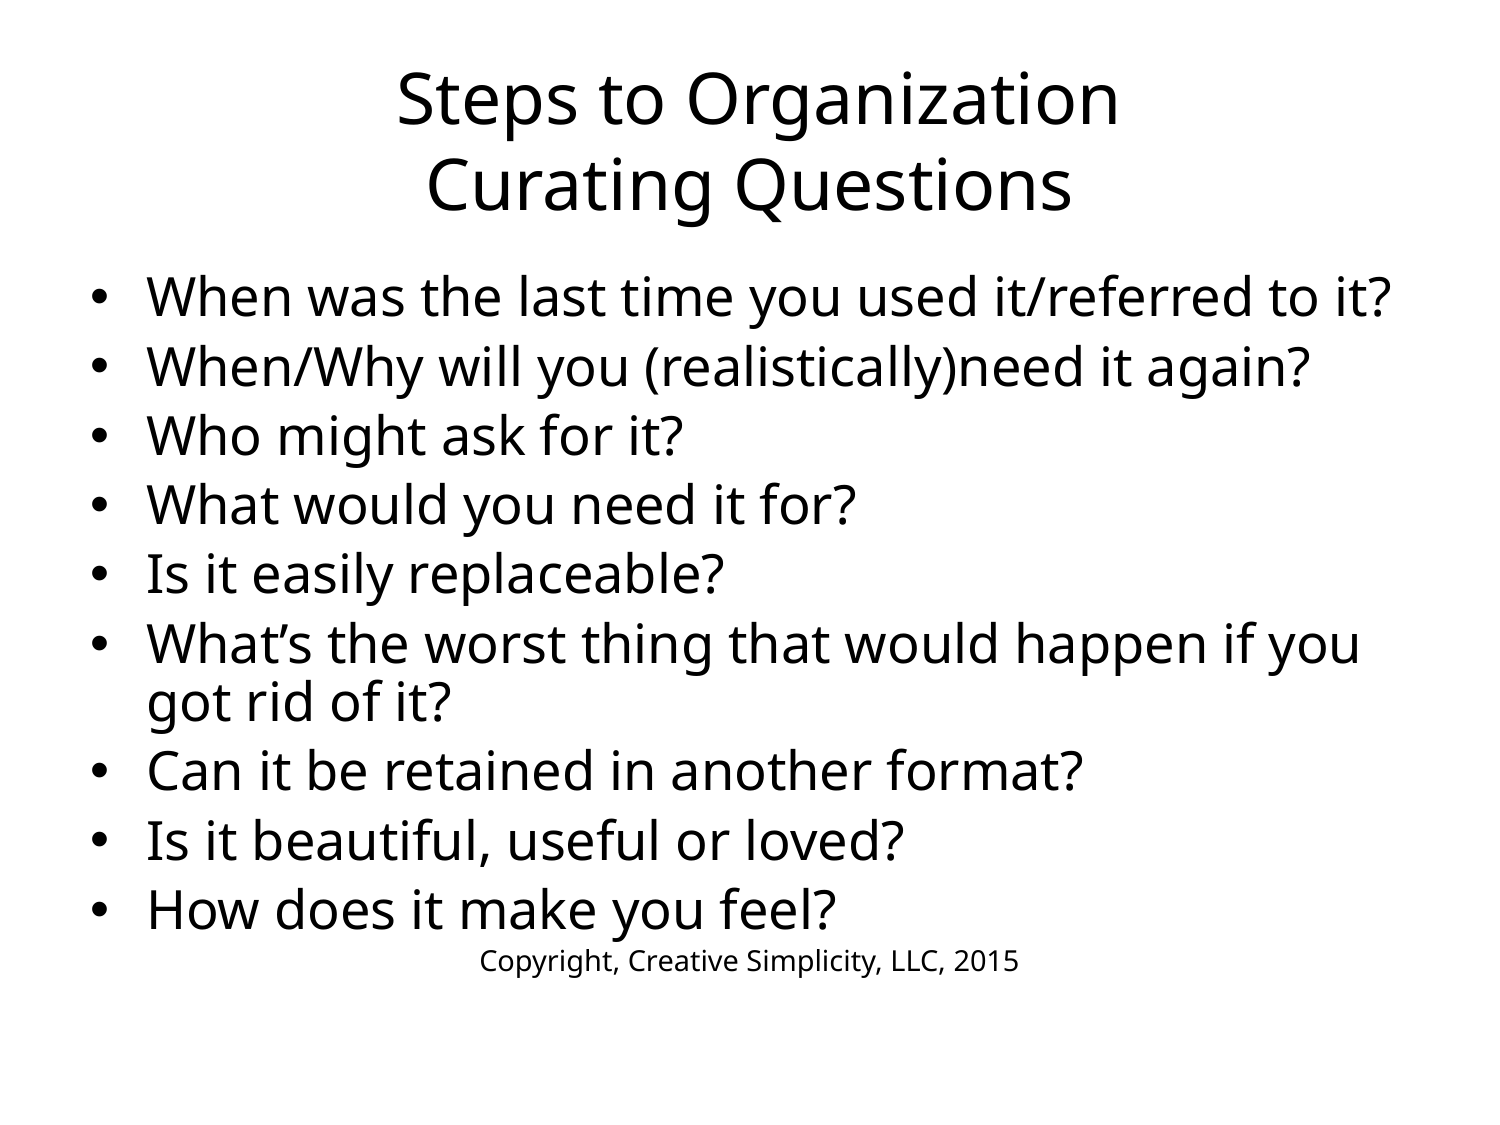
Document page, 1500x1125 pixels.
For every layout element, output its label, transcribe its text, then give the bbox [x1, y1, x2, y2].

title Steps to Organization Curating Questions [75, 45, 1425, 233]
list When was the last time you used it/referred to it? When/Why will you (realistically)need it again? Who might ask for it? What would you need it for? Is it easily replaceable? What’s the worst thing that would happen if you got rid of it? Can it be retained in another format? Is it beautiful, useful or loved? How does it make you feel? Copyright, Creative Simplicity, LLC, 2015 [75, 262, 1425, 1005]
